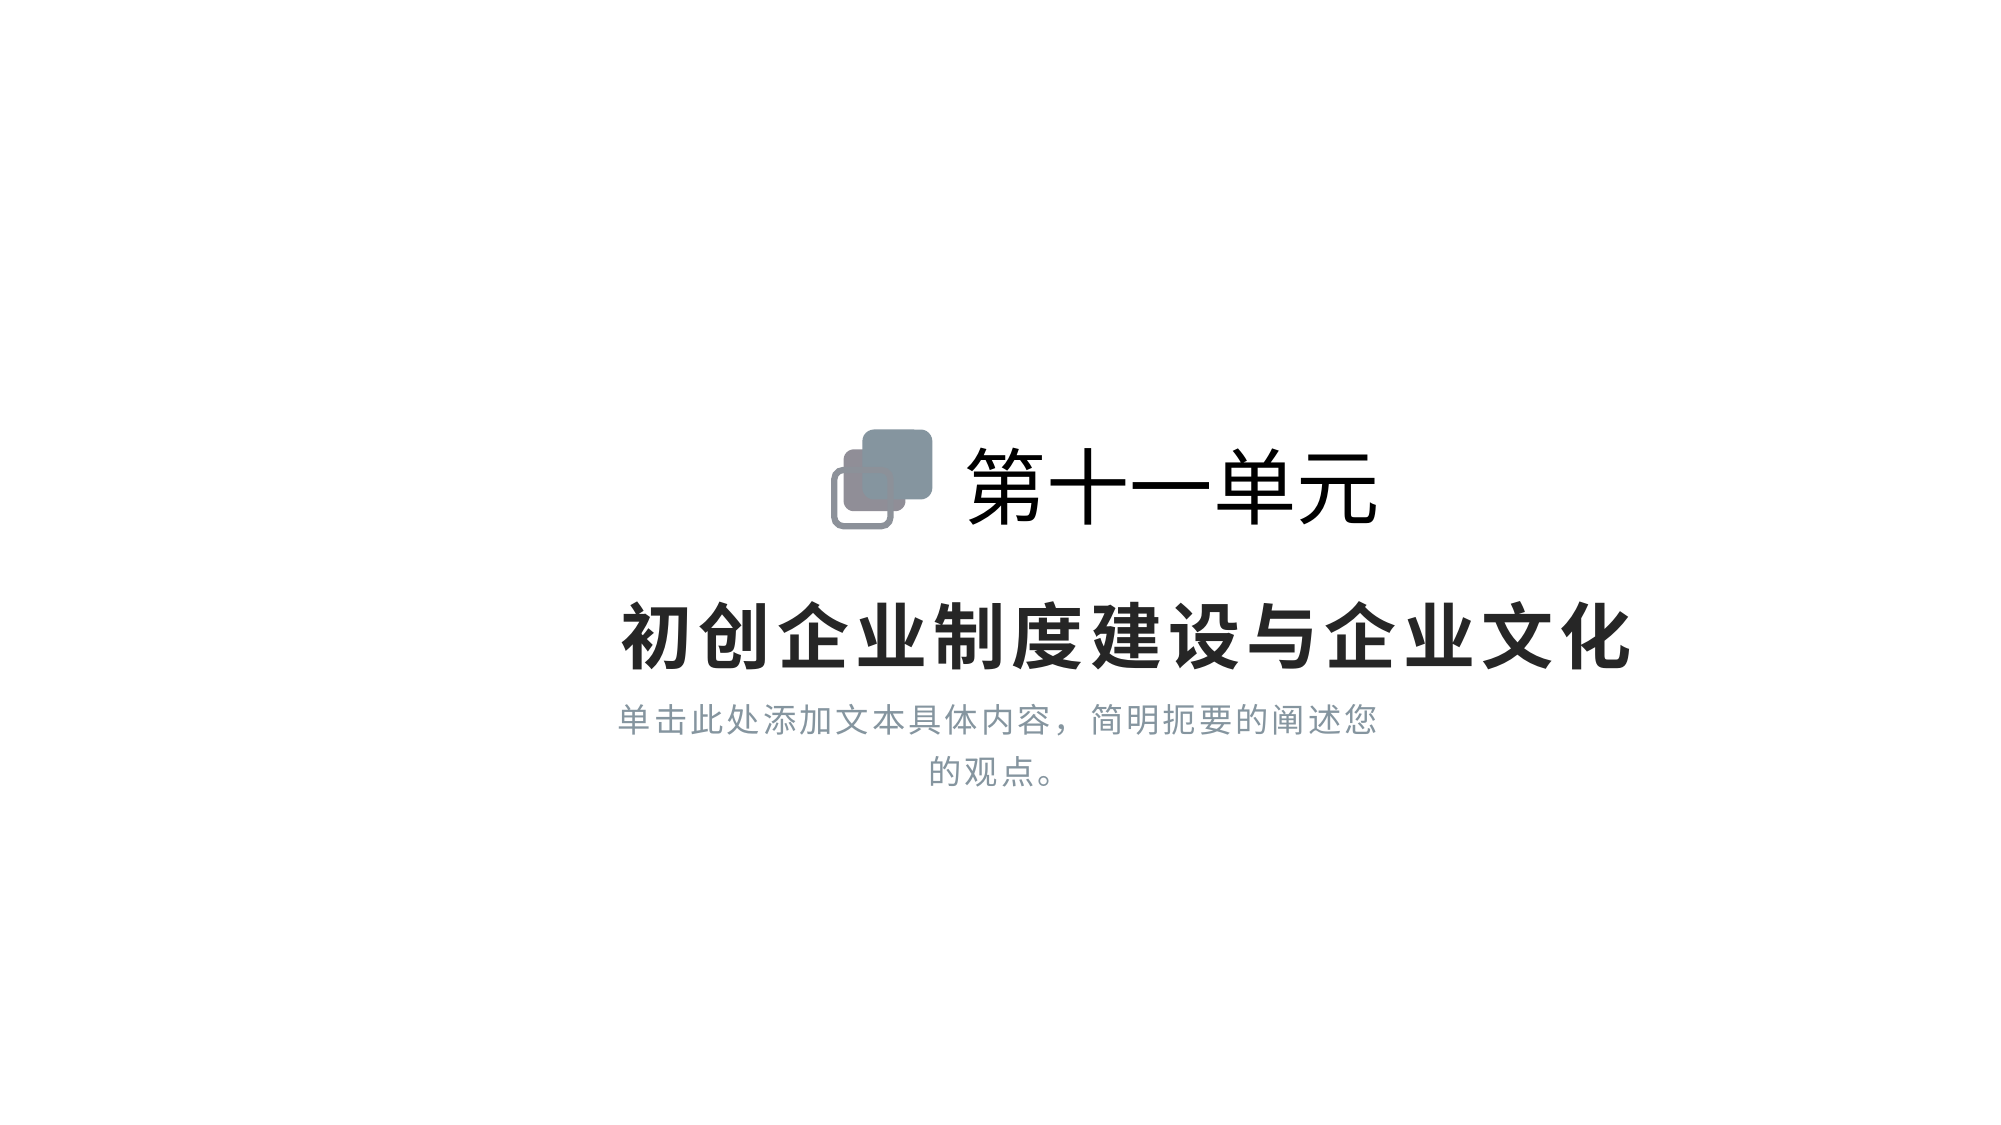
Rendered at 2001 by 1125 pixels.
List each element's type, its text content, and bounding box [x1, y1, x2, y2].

text_box 第十一单元 [945, 427, 1398, 550]
title 初创企业制度建设与企业文化 [602, 561, 1650, 678]
list 单击此处添加文本具体内容，简明扼要的阐述您的观点。 [602, 687, 1398, 823]
